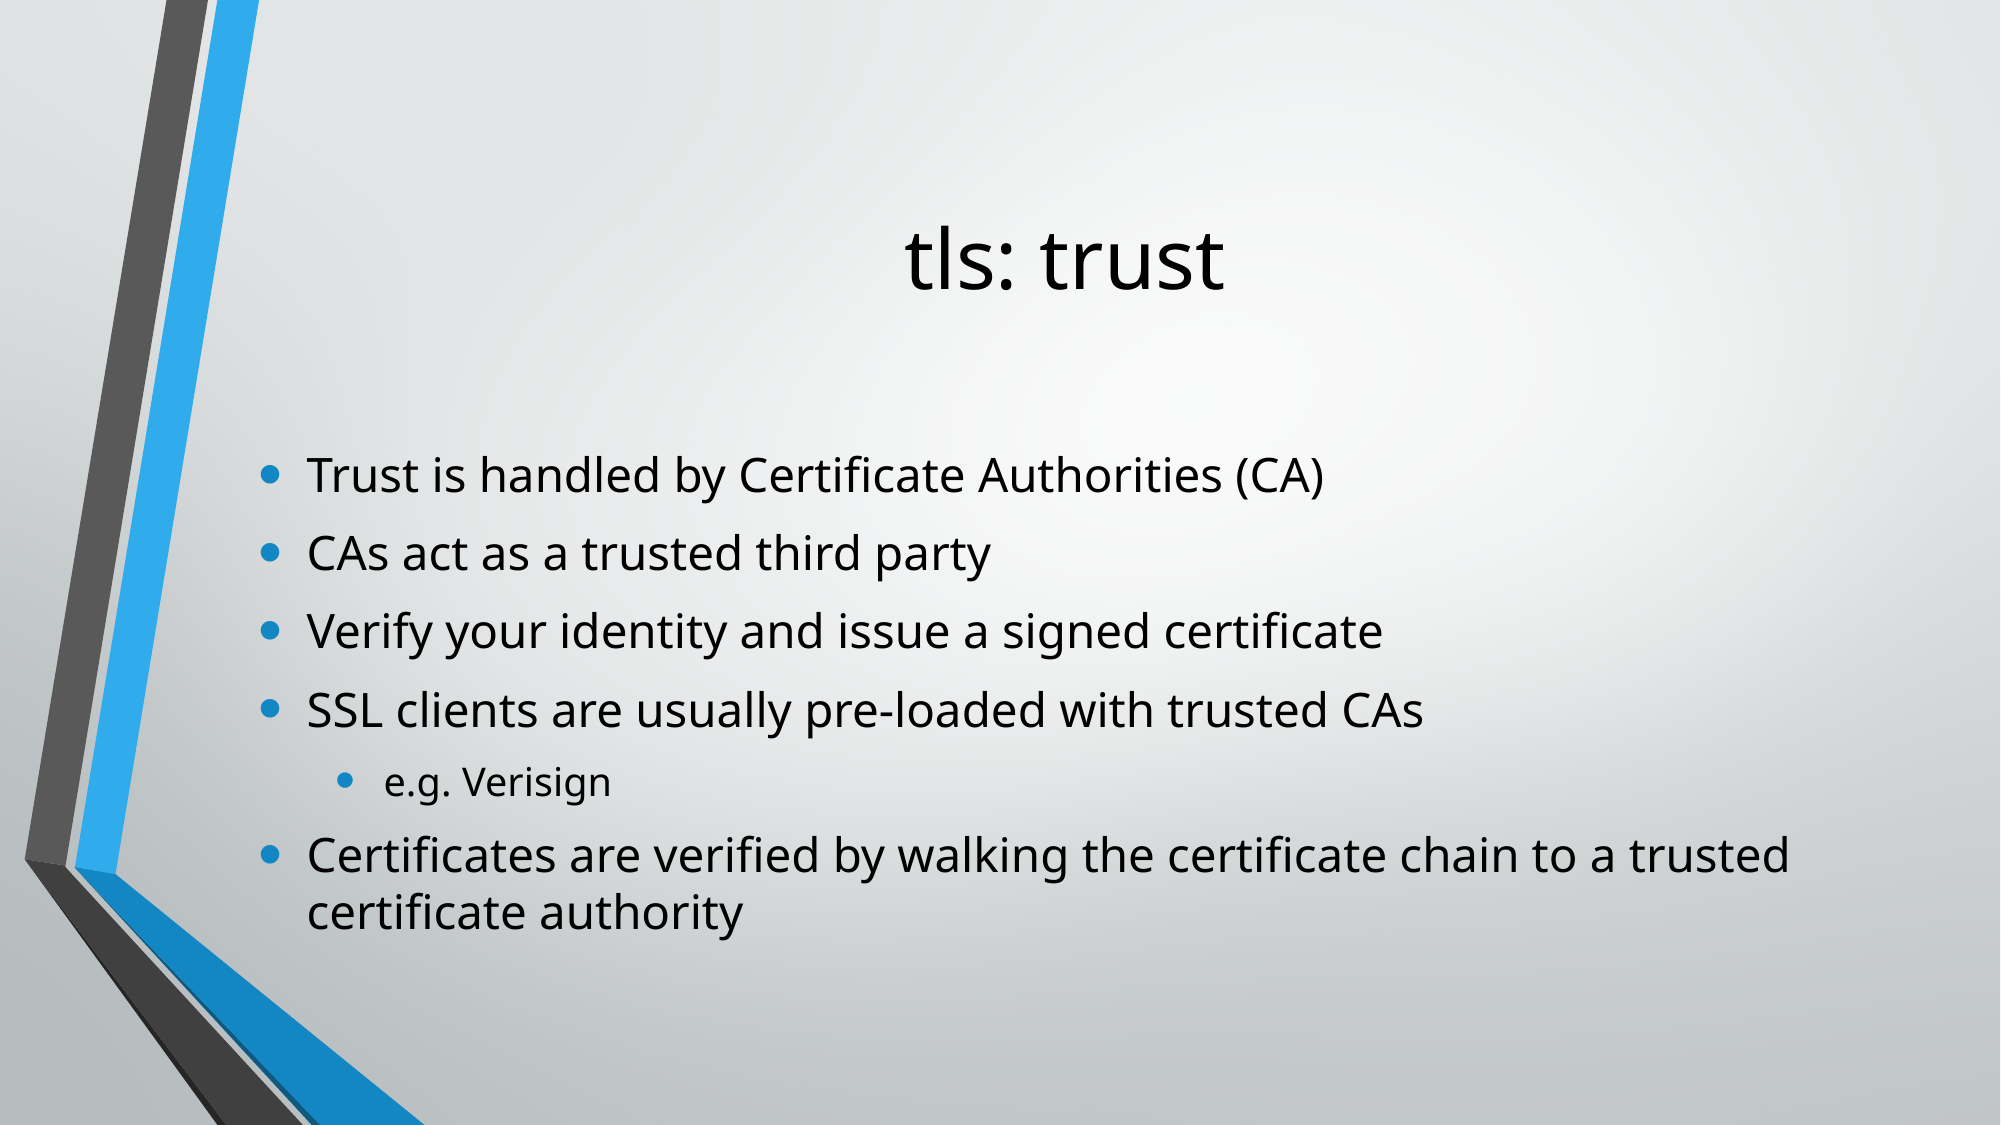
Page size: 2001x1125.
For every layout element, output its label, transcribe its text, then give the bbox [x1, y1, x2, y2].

list Trust is handled by Certificate Authorities (CA) CAs act as a trusted third party Verify your identity and issue a signed certificate SSL clients are usually pre-loaded with trusted CAs e.g. Verisign Certificates are verified by walking the certificate chain to a trusted certificate authority [243, 437, 1887, 950]
title tls: trust [243, 112, 1887, 400]
